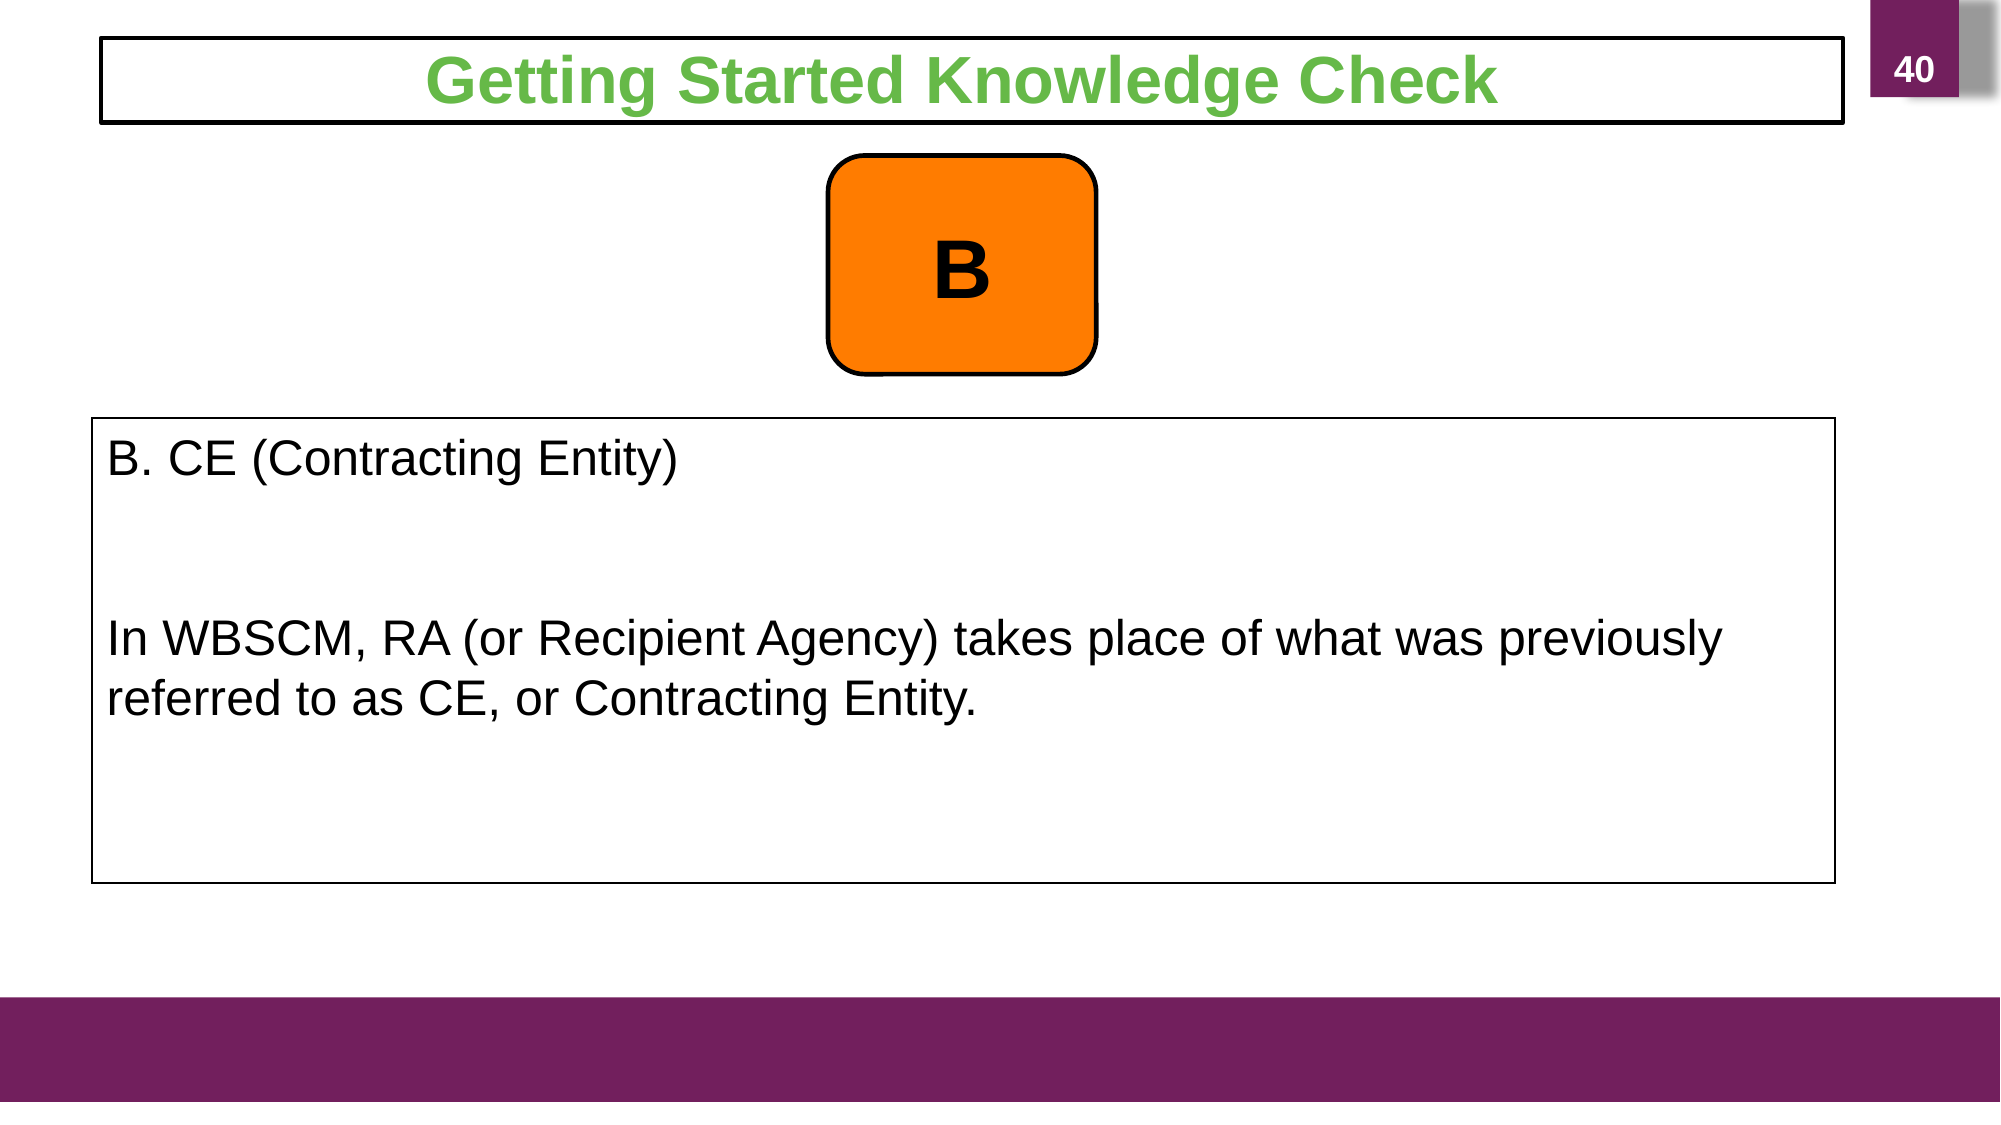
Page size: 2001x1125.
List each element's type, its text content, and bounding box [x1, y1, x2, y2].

text_box B [826, 154, 1098, 376]
text_box [0, 996, 2000, 1103]
slide_number 40 [1870, 0, 1959, 98]
text_box B. CE (Contracting Entity) In WBSCM, RA (or Recipient Agency) takes place of what was previously referred to as CE, or Contracting Entity. [91, 417, 1836, 884]
list Getting Started Knowledge Check [101, 38, 1843, 123]
